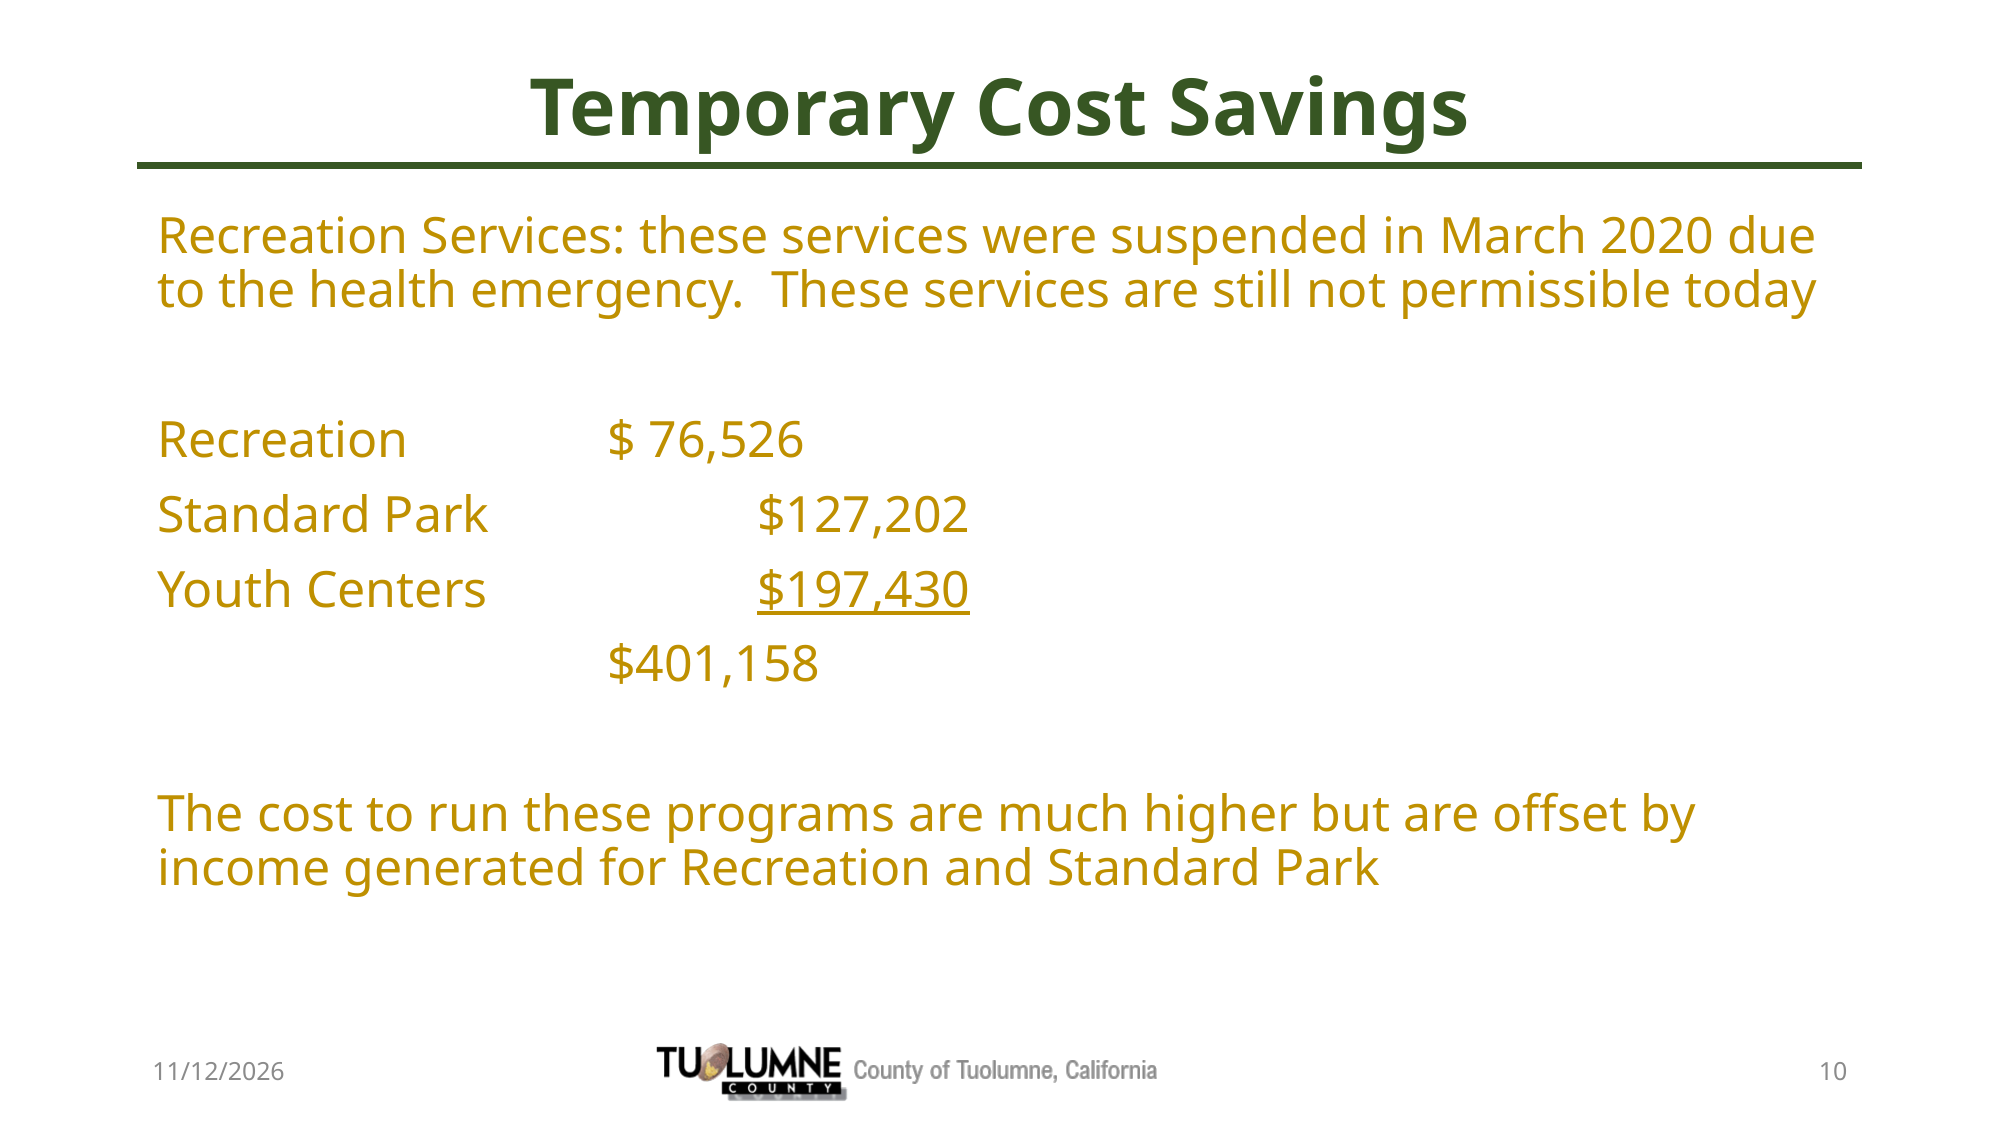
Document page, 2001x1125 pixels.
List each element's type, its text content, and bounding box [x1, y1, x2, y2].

list Recreation Services: these services were suspended in March 2020 due to the health emergency. These services are still not permissible today Recreation $ 76,526 Standard Park $127,202 Youth Centers $197,430 $401,158 The cost to run these programs are much higher but are offset by income generated for Recreation and Standard Park [142, 203, 1868, 1019]
title Temporary Cost Savings [137, 59, 1863, 161]
slide_number 10 [1412, 1042, 1863, 1103]
picture [655, 1039, 1344, 1106]
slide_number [137, 1042, 588, 1103]
